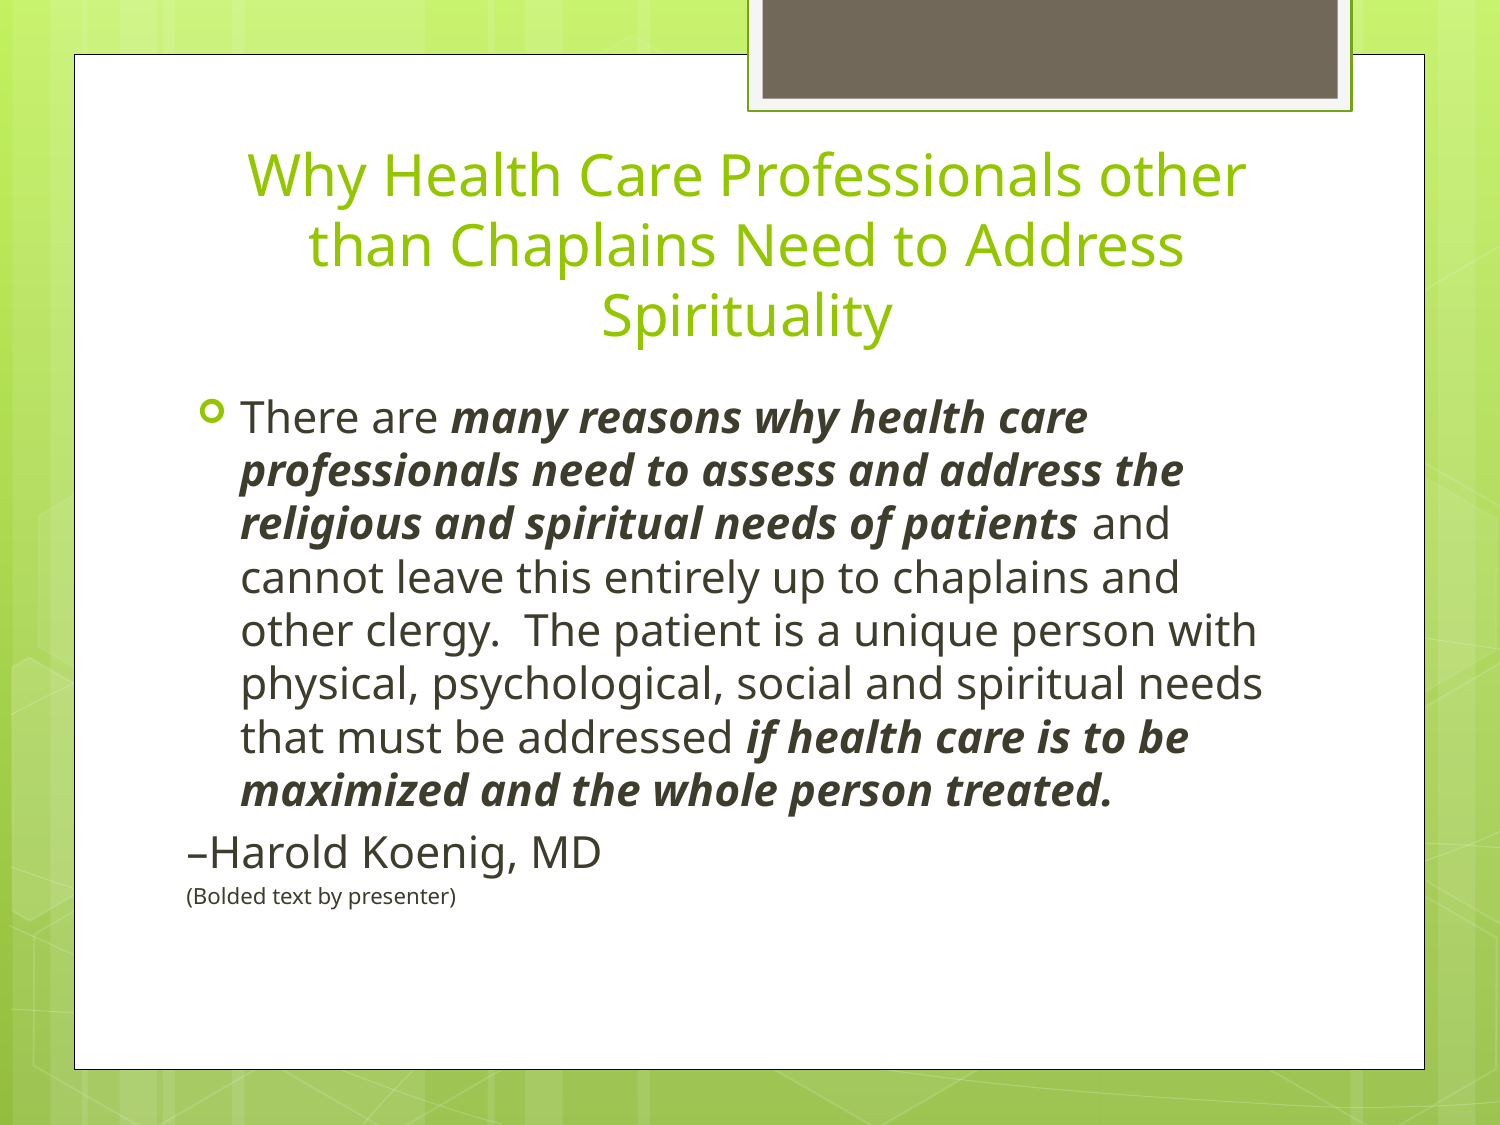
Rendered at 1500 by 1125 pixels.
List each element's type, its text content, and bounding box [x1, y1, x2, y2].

list There are many reasons why health care professionals need to assess and address the religious and spiritual needs of patients and cannot leave this entirely up to chaplains and other clergy. The patient is a unique person with physical, psychological, social and spiritual needs that must be addressed if health care is to be maximized and the whole person treated. –Harold Koenig, MD (Bolded text by presenter) [171, 381, 1283, 957]
title Why Health Care Professionals other than Chaplains Need to Address Spirituality [171, 168, 1324, 357]
